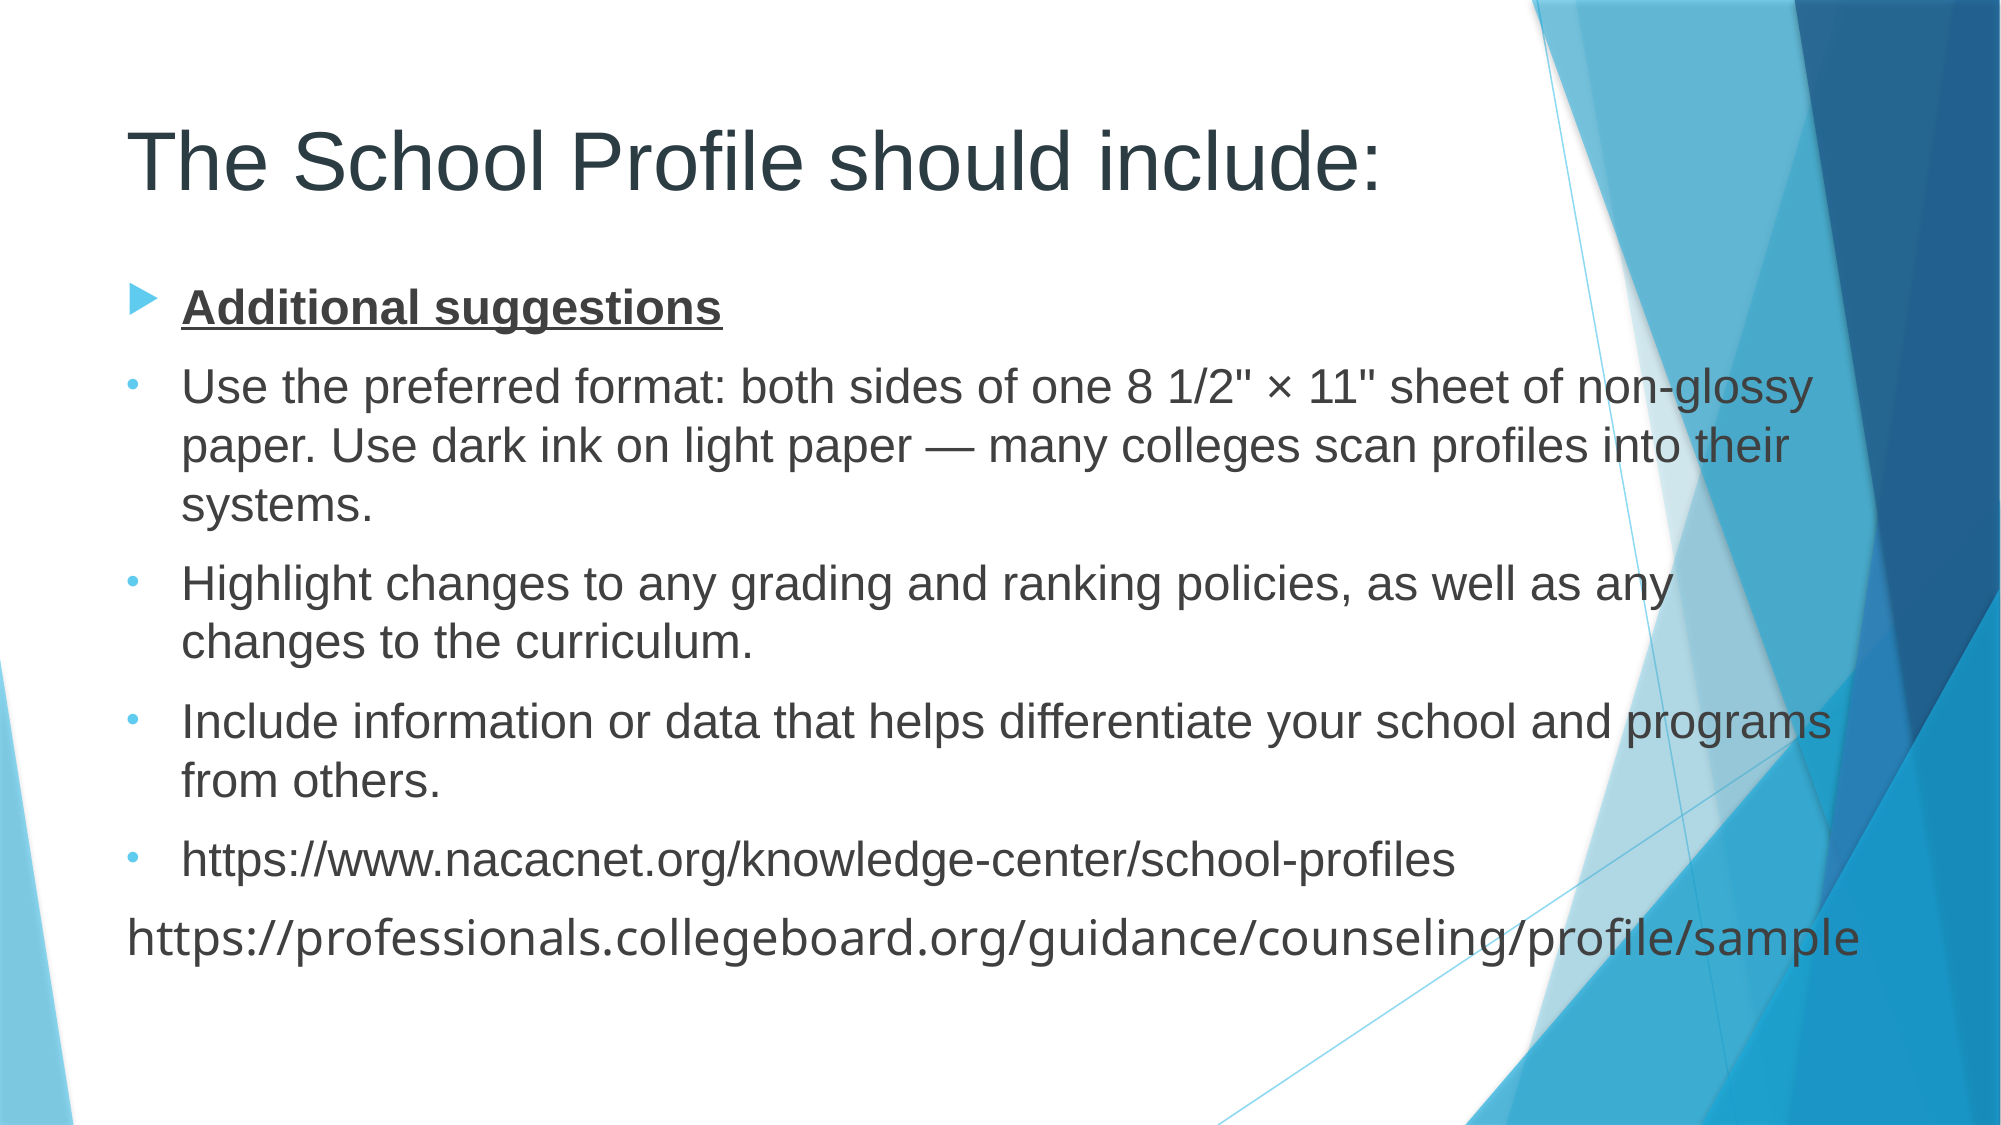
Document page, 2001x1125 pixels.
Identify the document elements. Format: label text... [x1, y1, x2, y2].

title The School Profile should include: [111, 99, 1522, 267]
list Additional suggestions Use the preferred format: both sides of one 8 1/2" × 11" sheet of non-glossy paper. Use dark ink on light paper — many colleges scan profiles into their systems. Highlight changes to any grading and ranking policies, as well as any changes to the curriculum. Include information or data that helps differentiate your school and programs from others. https://www.nacacnet.org/knowledge-center/school-profiles https://professionals.collegeboard.org/guidance/counseling/profile/sample [111, 267, 1885, 1022]
